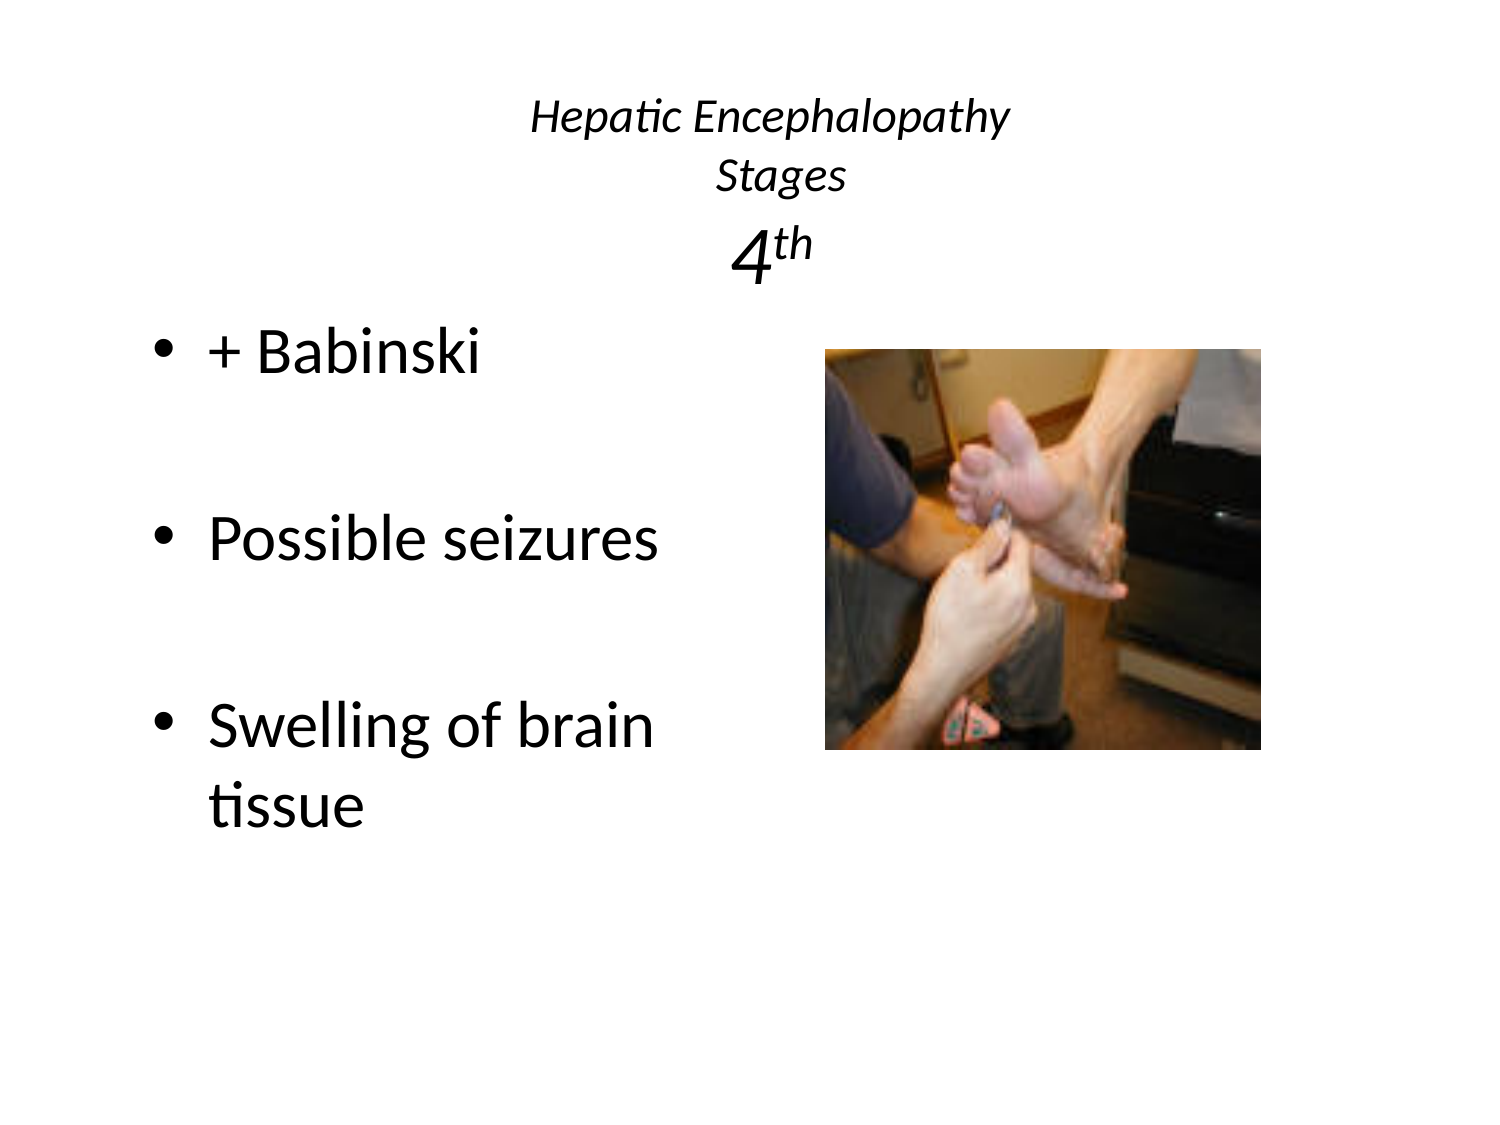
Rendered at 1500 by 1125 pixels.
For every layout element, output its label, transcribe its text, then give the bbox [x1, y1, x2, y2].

picture [824, 349, 1261, 751]
title Hepatic Encephalopathy Stages 4th [162, 75, 1400, 310]
list + Babinski Possible seizures Swelling of brain tissue [137, 299, 675, 1063]
